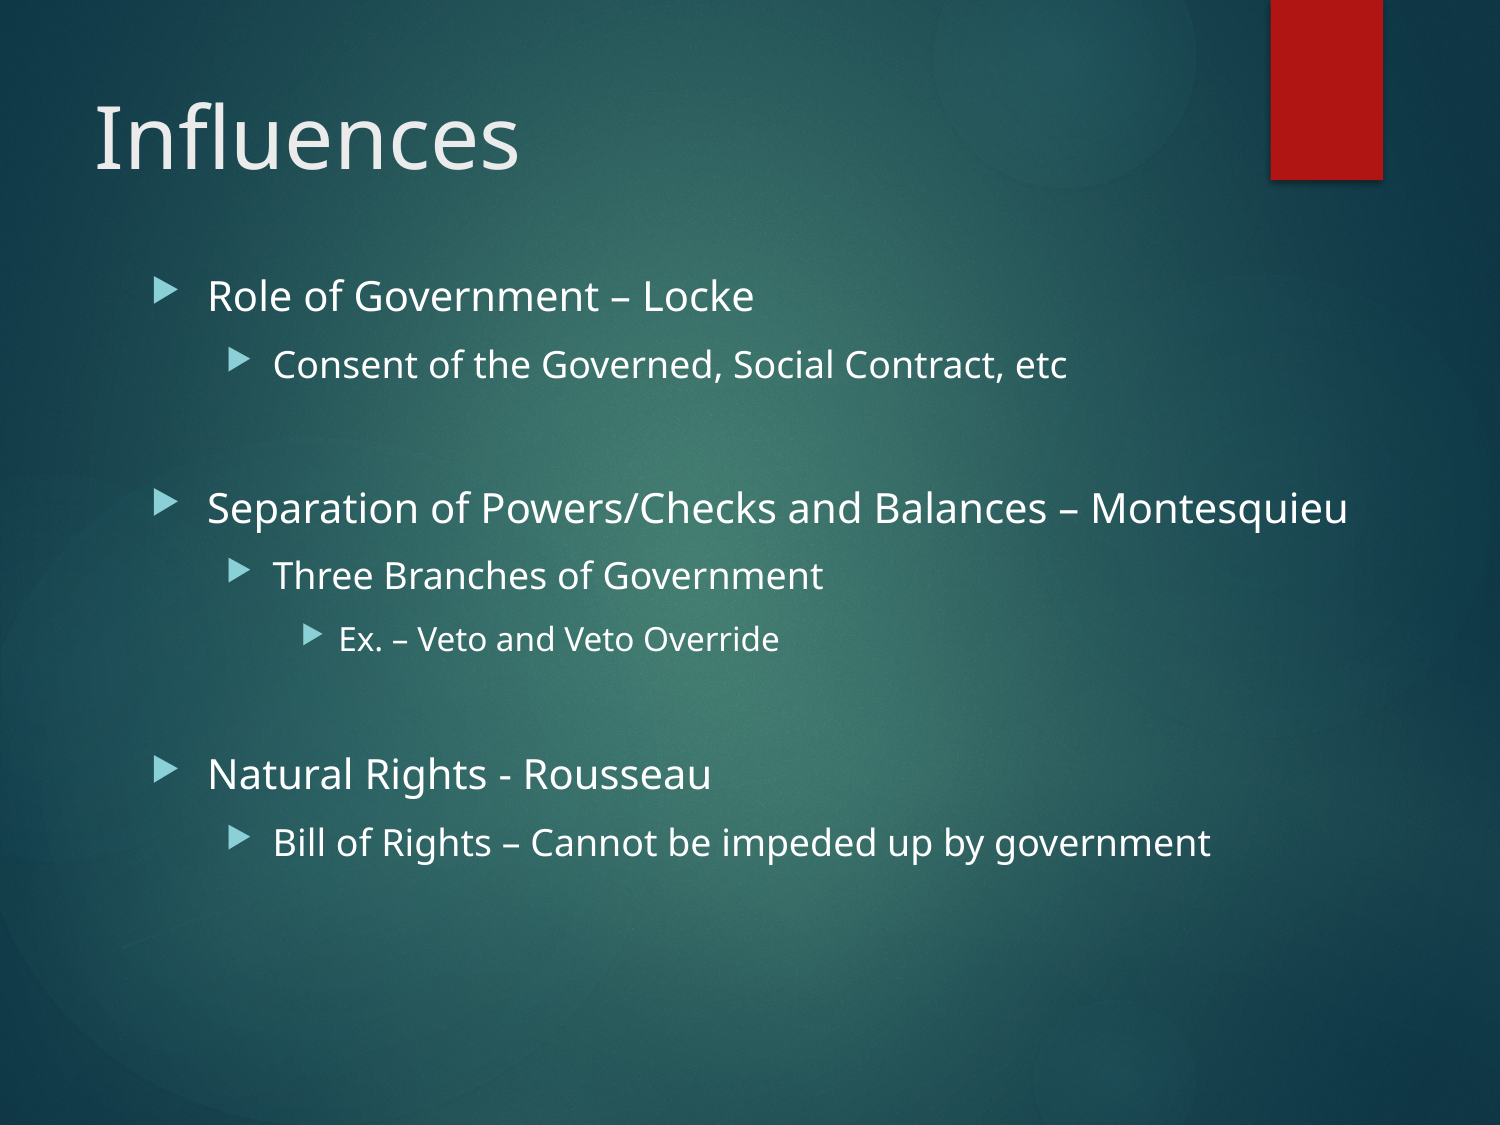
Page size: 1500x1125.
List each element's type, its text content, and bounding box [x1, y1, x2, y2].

list Role of Government – Locke Consent of the Governed, Social Contract, etc Separation of Powers/Checks and Balances – Montesquieu Three Branches of Government Ex. – Veto and Veto Override Natural Rights - Rousseau Bill of Rights – Cannot be impeded up by government [135, 262, 1500, 1025]
title Influences [79, 74, 1237, 304]
